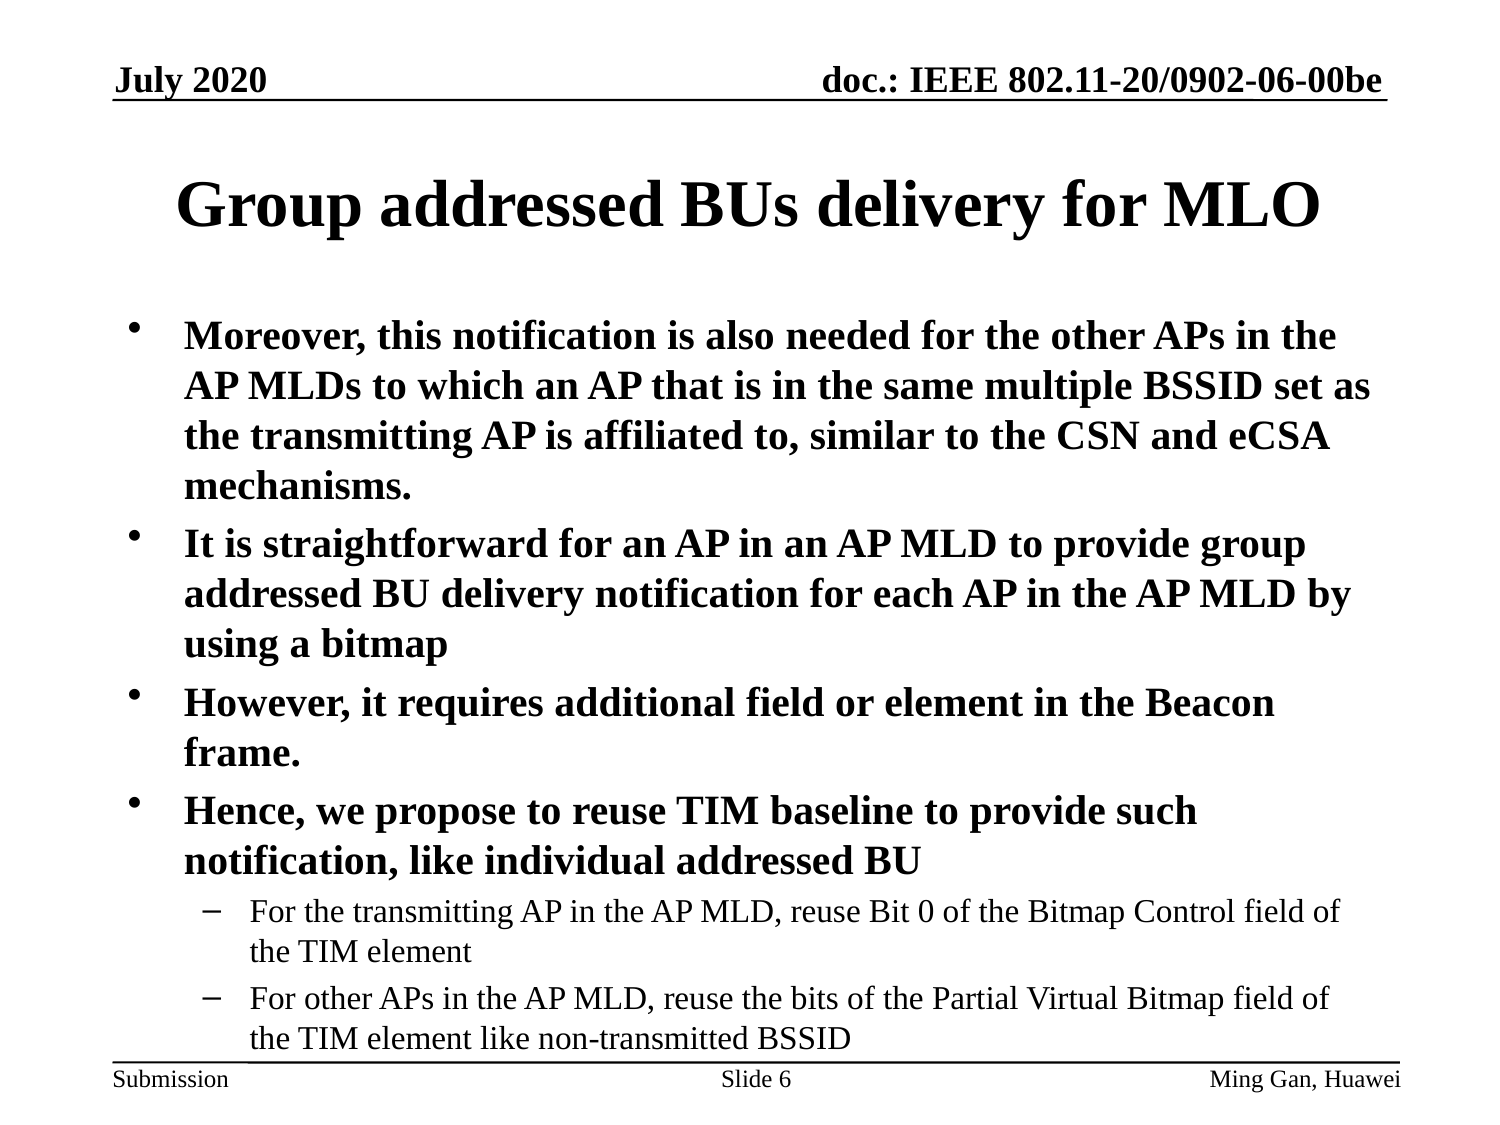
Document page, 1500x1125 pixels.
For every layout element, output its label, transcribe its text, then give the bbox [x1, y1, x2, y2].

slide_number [114, 54, 270, 101]
list Moreover, this notification is also needed for the other APs in the AP MLDs to which an AP that is in the same multiple BSSID set as the transmitting AP is affiliated to, similar to the CSN and eCSA mechanisms. It is straightforward for an AP in an AP MLD to provide group addressed BU delivery notification for each AP in the AP MLD by using a bitmap However, it requires additional field or element in the Beacon frame. Hence, we propose to reuse TIM baseline to provide such notification, like individual addressed BU For the transmitting AP in the AP MLD, reuse Bit 0 of the Bitmap Control field of the TIM element For other APs in the AP MLD, reuse the bits of the Partial Virtual Bitmap field of the TIM element like non-transmitted BSSID [112, 299, 1388, 976]
slide_number Slide 6 [712, 1061, 800, 1093]
title Group addressed BUs delivery for MLO [112, 112, 1388, 288]
footer Ming Gan, Huawei [1206, 1061, 1402, 1093]
